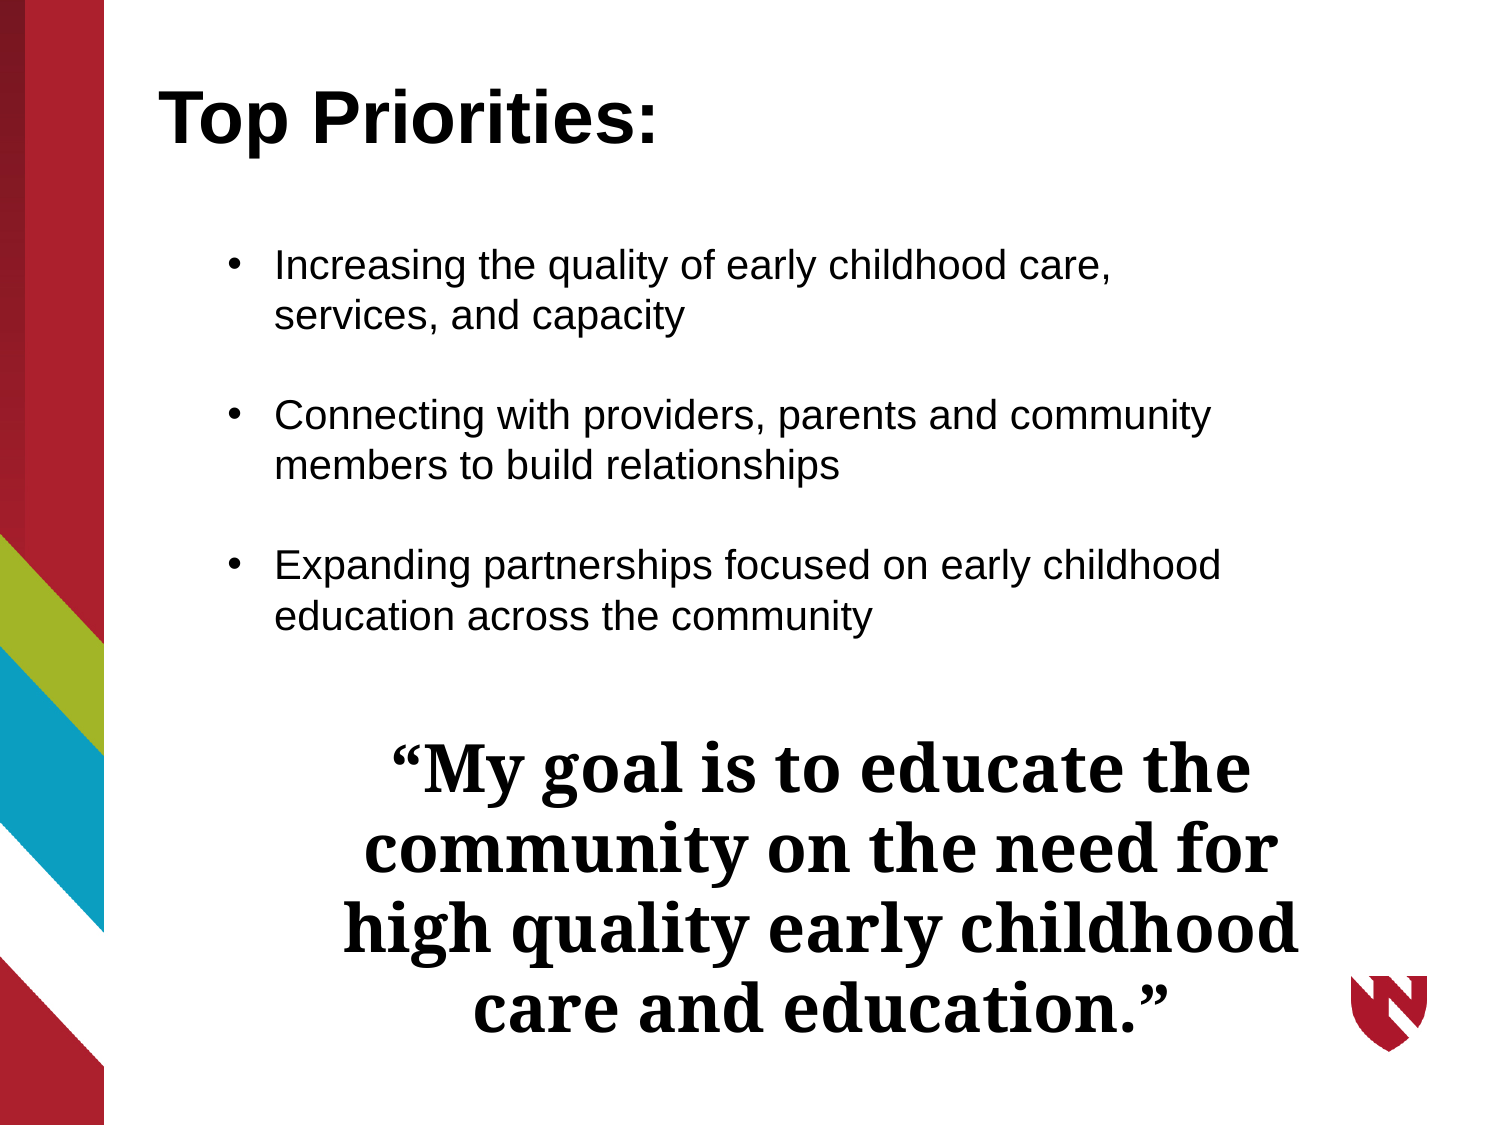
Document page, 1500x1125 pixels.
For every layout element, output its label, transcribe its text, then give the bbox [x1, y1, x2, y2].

picture [0, 0, 1500, 1125]
text_box “My goal is to educate the community on the need for high quality early childhood care and education.” [296, 718, 1348, 1054]
title Top Priorities: [143, 31, 1500, 160]
text_box Increasing the quality of early childhood care, services, and capacity Connecting with providers, parents and community members to build relationships Expanding partnerships focused on early childhood education across the community [212, 230, 1303, 691]
